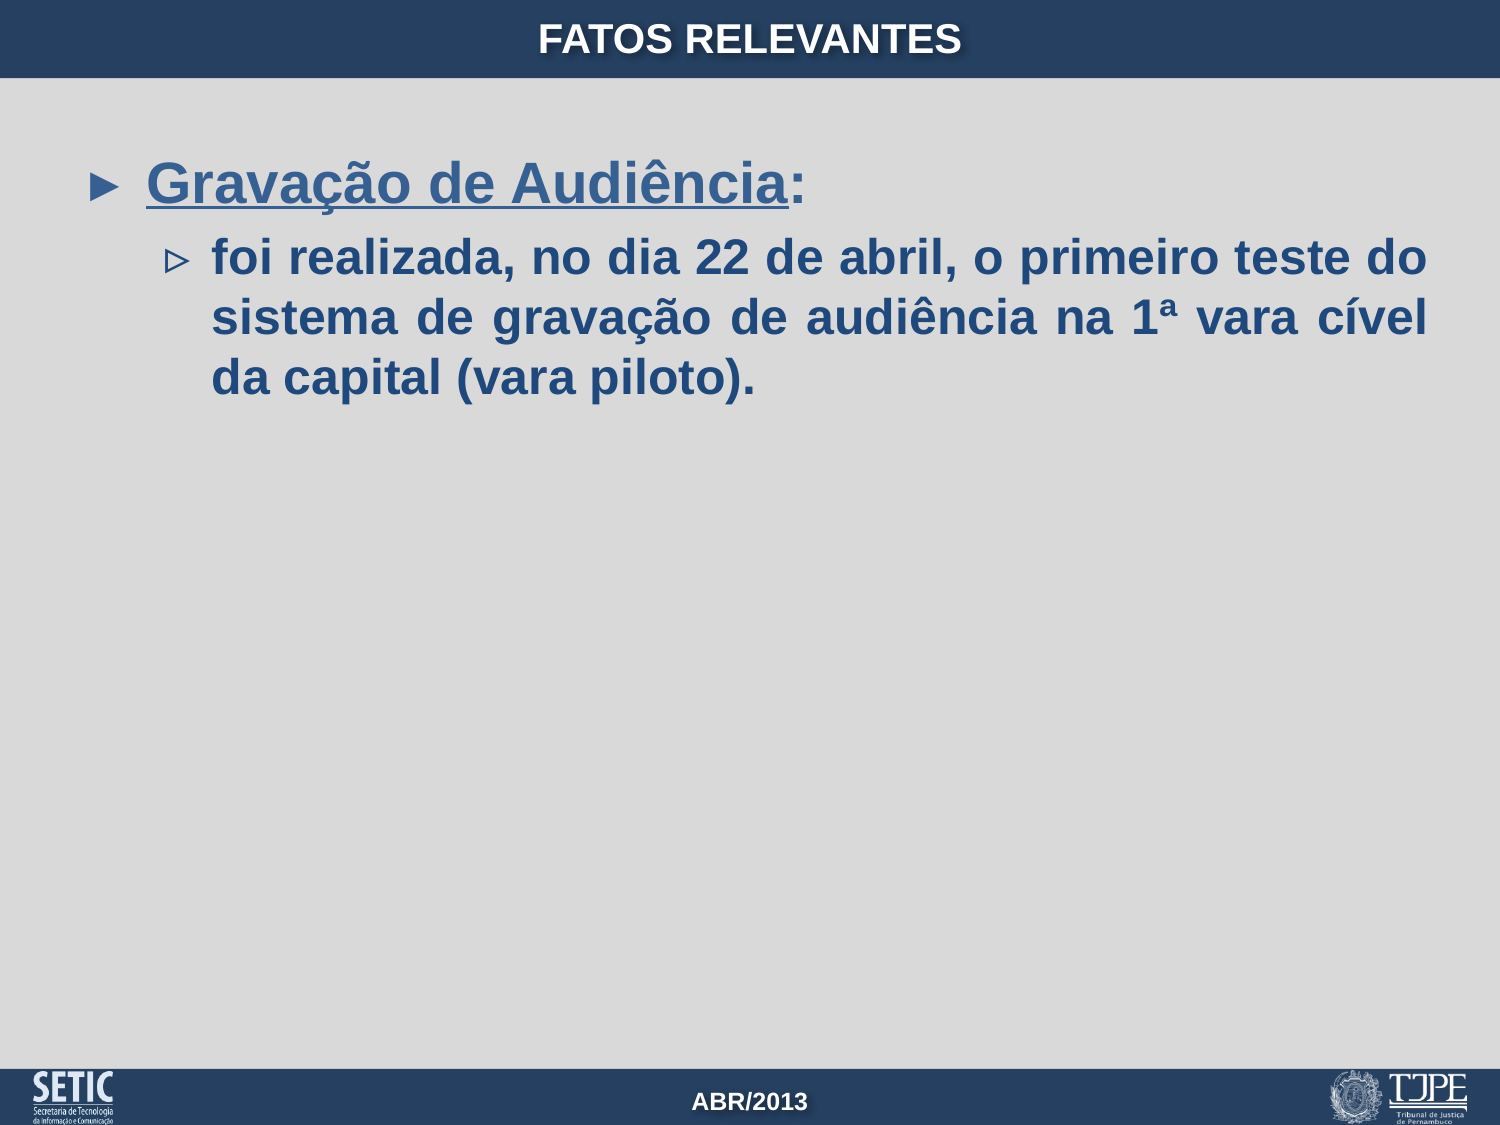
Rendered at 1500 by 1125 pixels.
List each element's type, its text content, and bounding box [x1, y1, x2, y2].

list Gravação de Audiência: foi realizada, no dia 22 de abril, o primeiro teste do sistema de gravação de audiência na 1ª vara cível da capital (vara piloto). [75, 137, 1444, 433]
title Fatos relevantes [0, 0, 1500, 79]
picture [1329, 1070, 1467, 1124]
